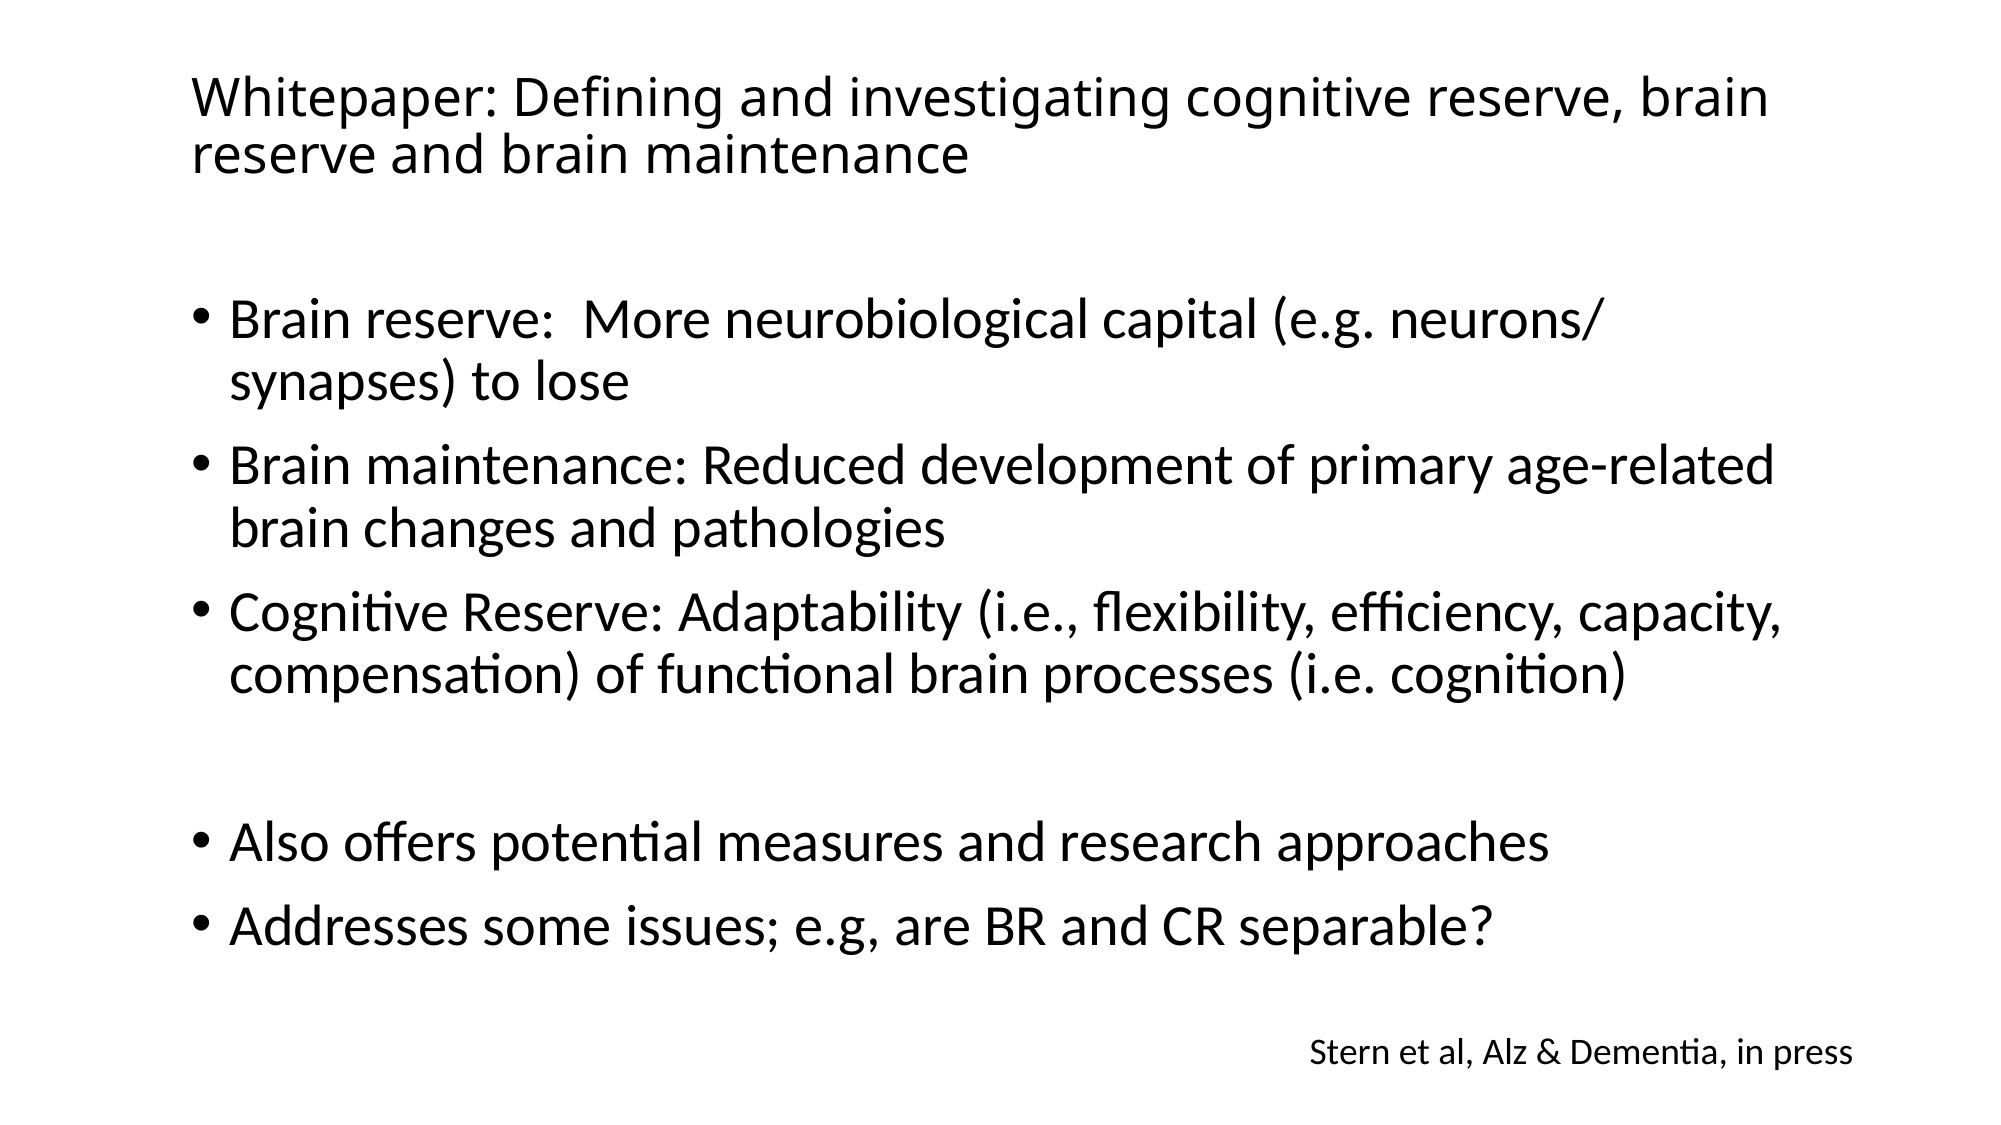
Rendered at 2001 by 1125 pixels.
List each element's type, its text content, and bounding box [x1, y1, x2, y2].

text_box Stern et al, Alz & Dementia, in press [1294, 1019, 1870, 1080]
list Brain reserve: More neurobiological capital (e.g. neurons/ synapses) to lose Brain maintenance: Reduced development of primary age-related brain changes and pathologies Cognitive Reserve: Adaptability (i.e., flexibility, efficiency, capacity, compensation) of functional brain processes (i.e. cognition) Also offers potential measures and research approaches Addresses some issues; e.g, are BR and CR separable? [176, 280, 1820, 1081]
title Whitepaper: Defining and investigating cognitive reserve, brain reserve and brain maintenance [176, 62, 1919, 250]
